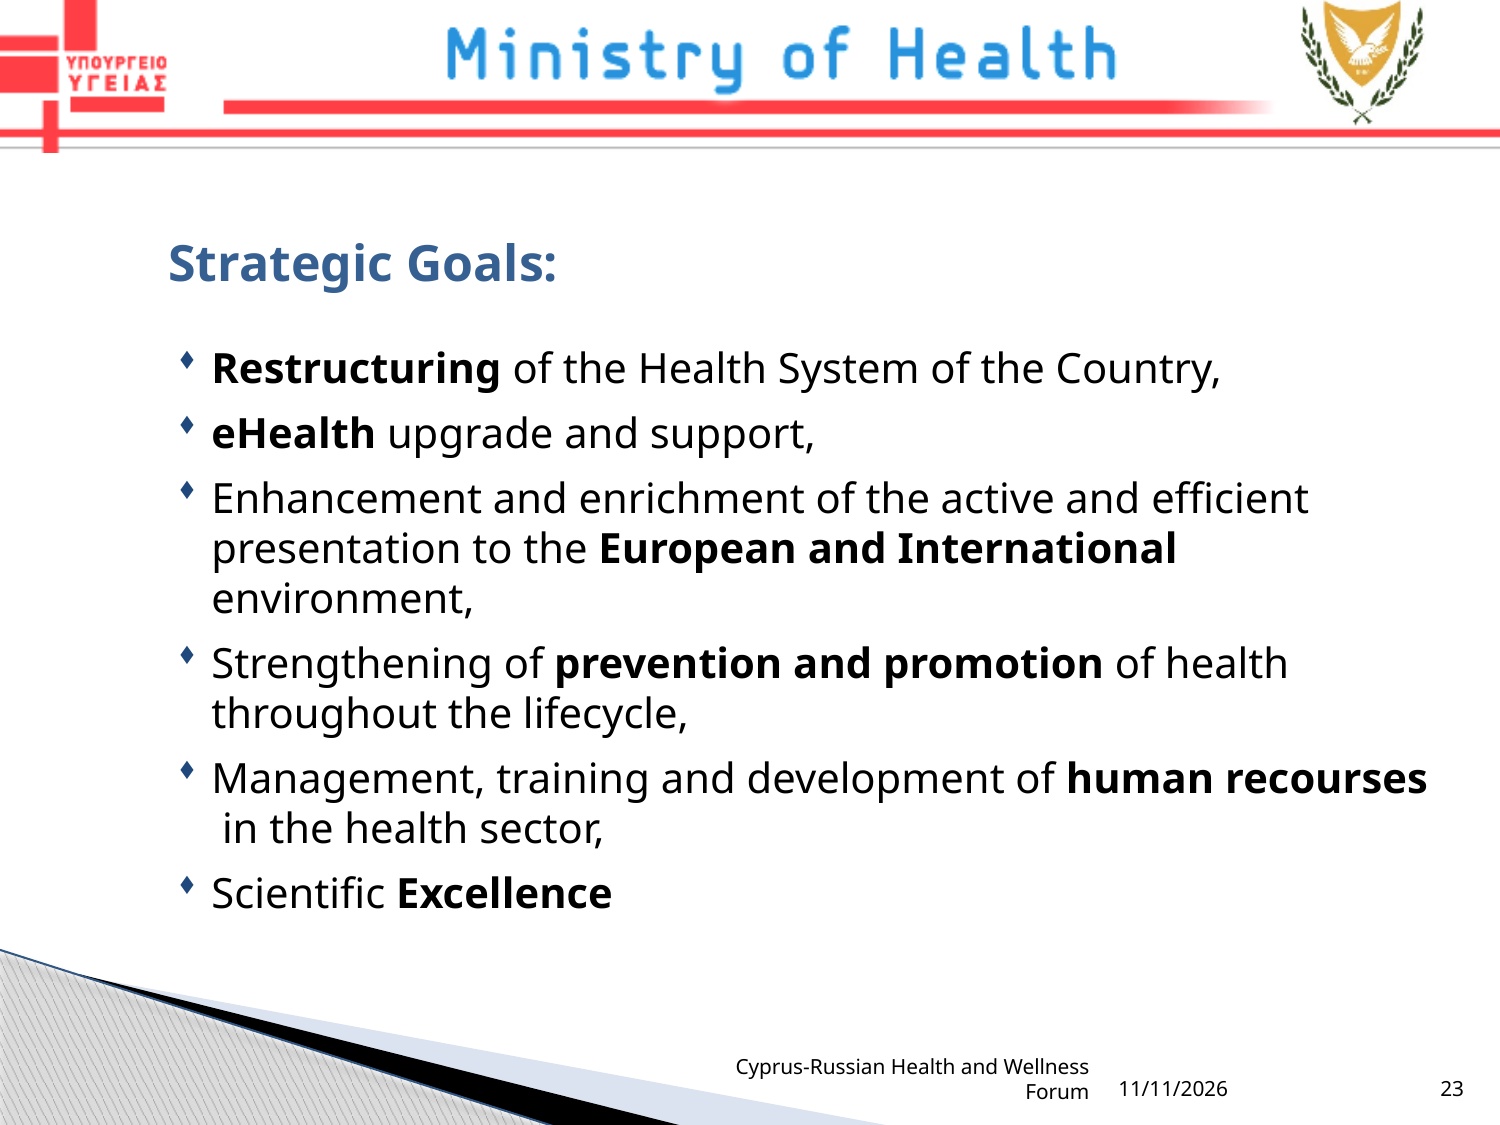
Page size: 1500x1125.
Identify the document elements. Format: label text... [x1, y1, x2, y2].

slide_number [1105, 1051, 1418, 1112]
picture [0, 0, 1500, 153]
slide_number 23 [1418, 1051, 1479, 1112]
list Strategic Goals: Restructuring of the Health System of the Country, eHealth upgrade and support, Enhancement and enrichment of the active and efficient presentation to the European and International environment, Strengthening of prevention and promotion of health throughout the lifecycle, Management, training and development of human recourses in the health sector, Scientific Excellence [93, 164, 1444, 938]
footer Cyprus-Russian Health and Wellness Forum [718, 1051, 1105, 1112]
